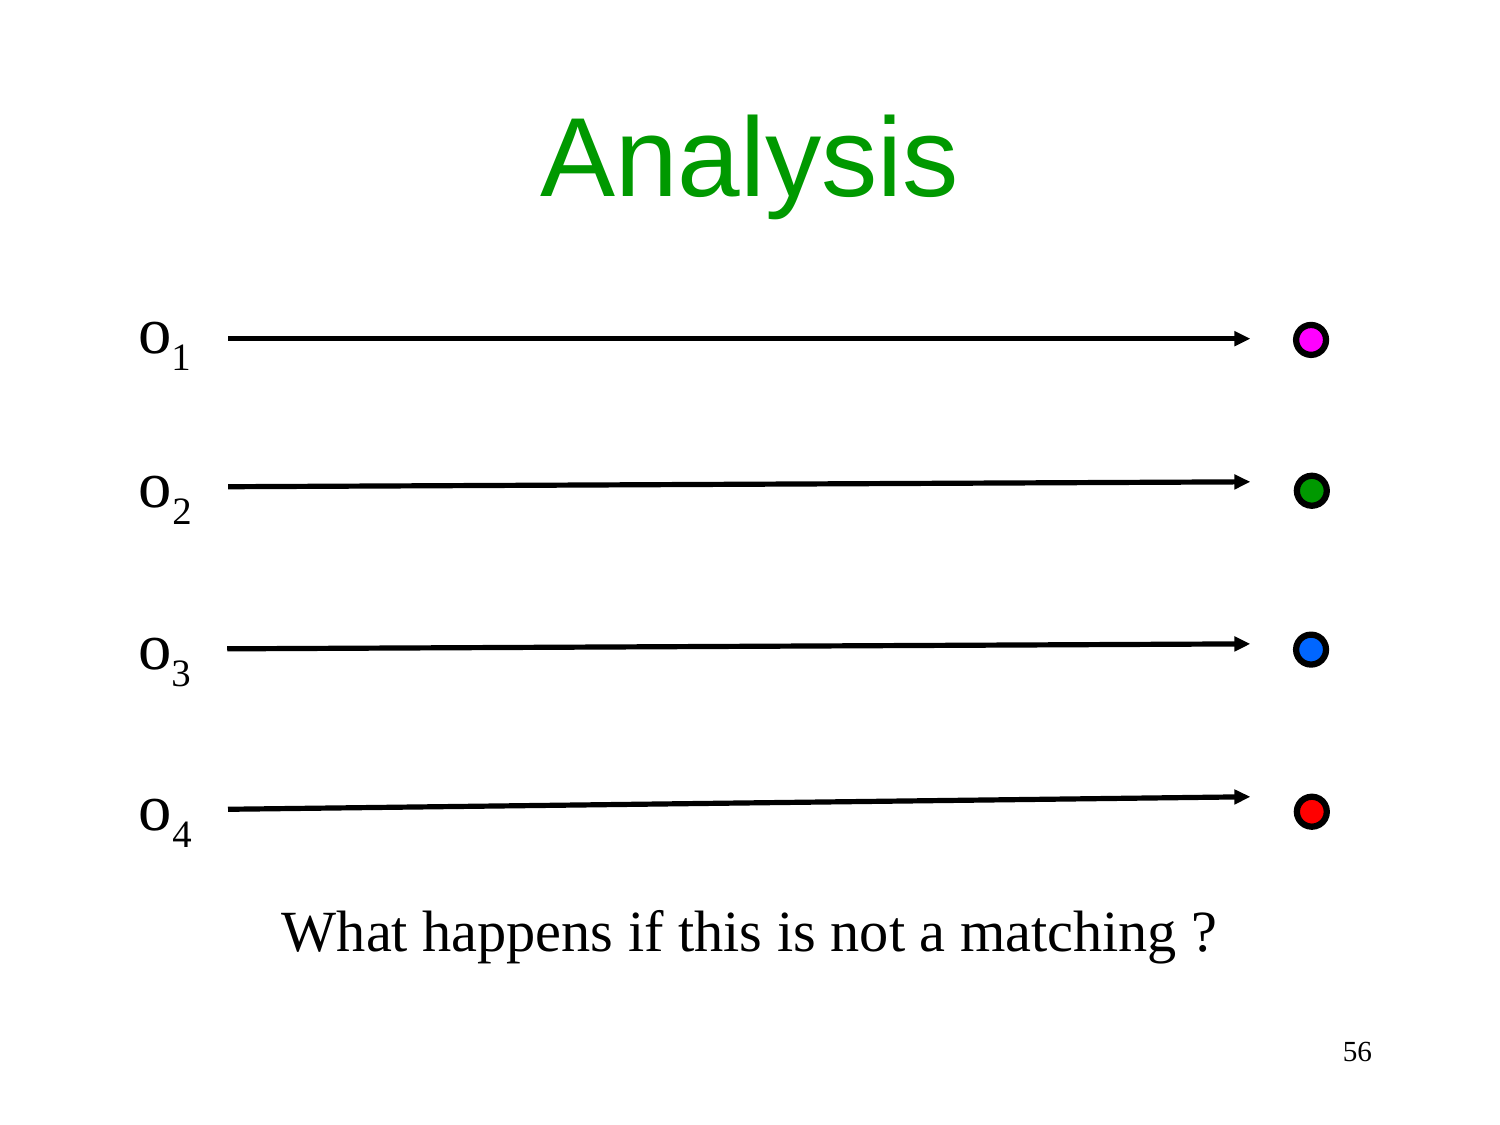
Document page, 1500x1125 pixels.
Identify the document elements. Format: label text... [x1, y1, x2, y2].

text_box o4 [102, 756, 228, 863]
text_box [1296, 475, 1327, 506]
text_box o3 [101, 595, 228, 702]
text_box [227, 796, 1251, 805]
text_box [1296, 634, 1327, 665]
text_box [1296, 324, 1327, 355]
title Analysis [112, 57, 1388, 246]
text_box o1 [101, 279, 228, 386]
text_box o2 [102, 433, 228, 540]
text_box [1296, 796, 1327, 827]
text_box What happens if this is not a matching ? [0, 886, 1500, 971]
slide_number 56 [1074, 1024, 1388, 1101]
